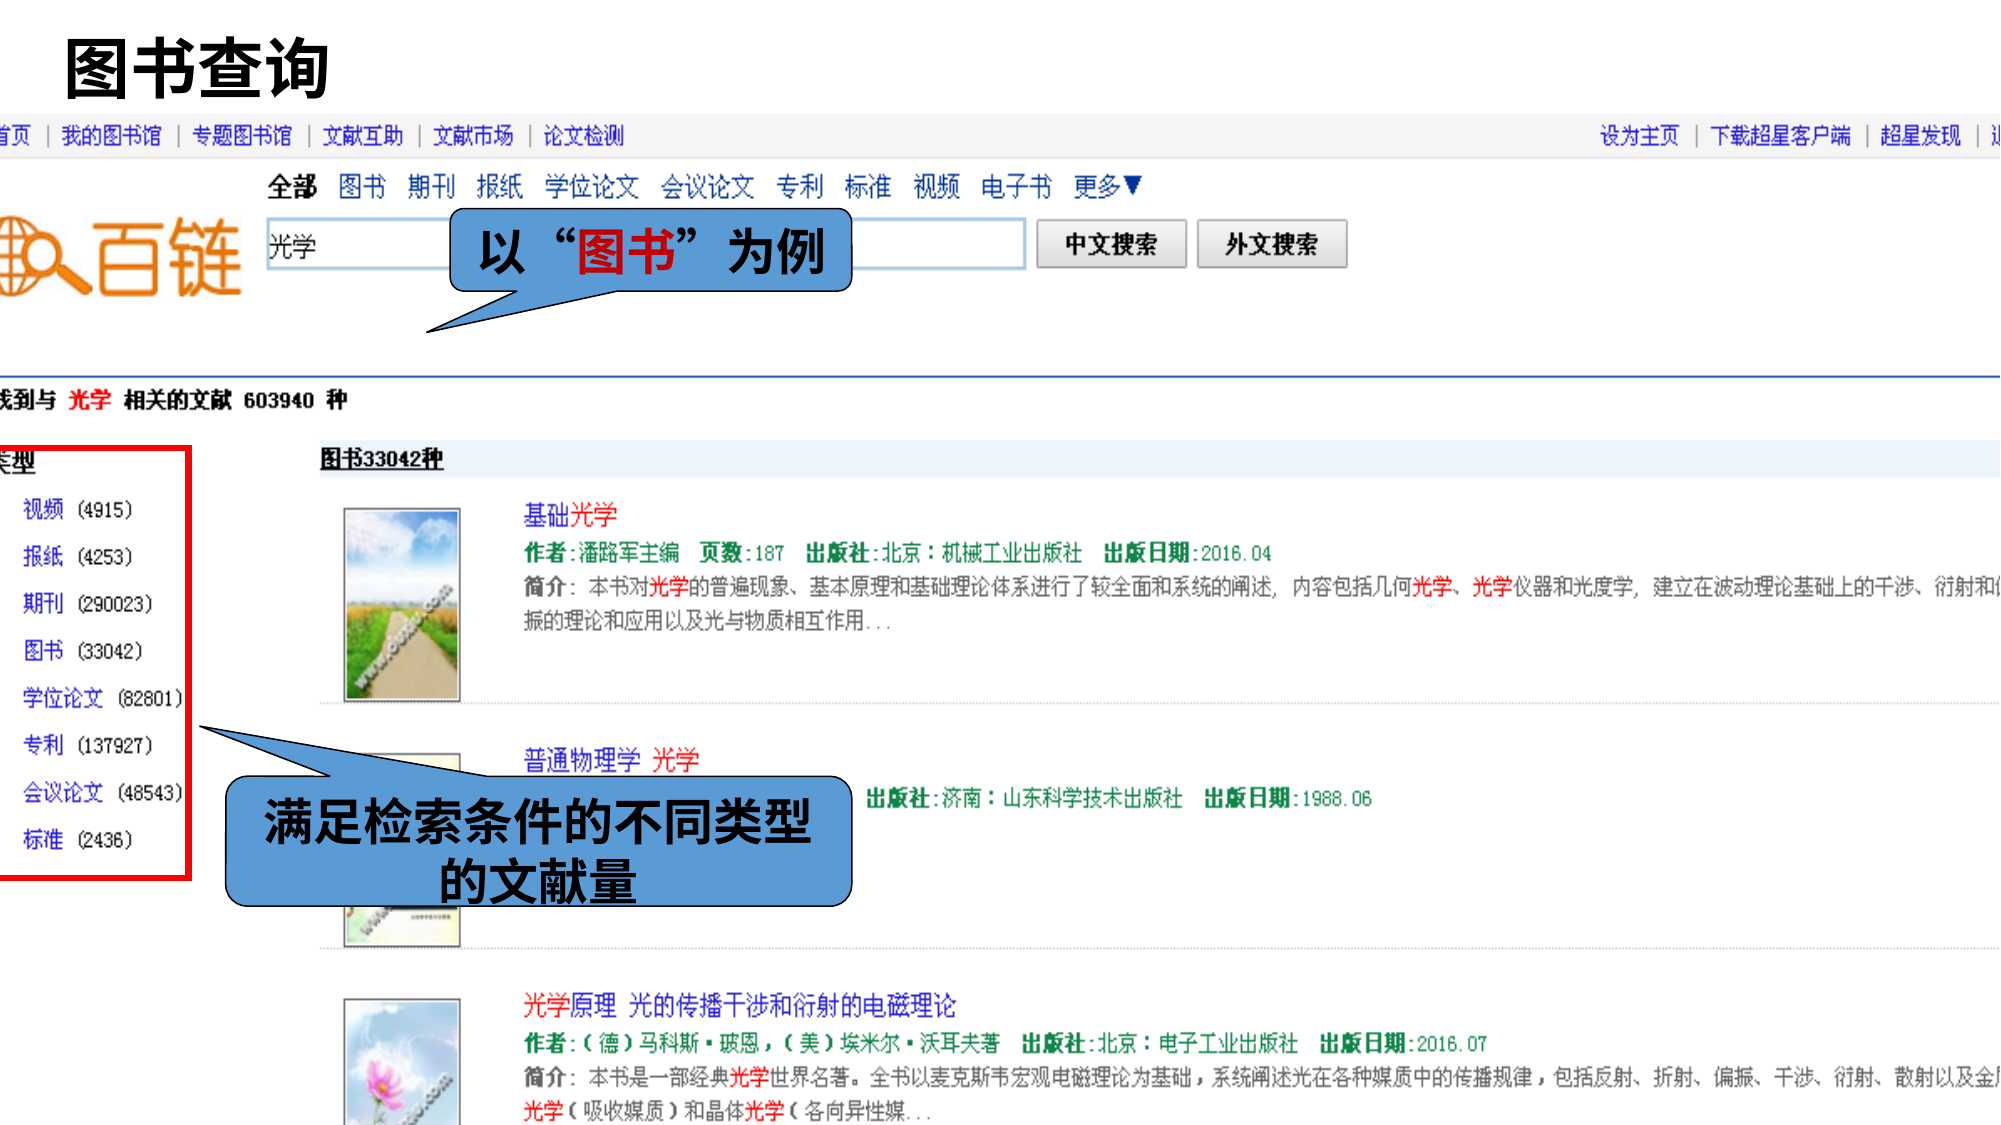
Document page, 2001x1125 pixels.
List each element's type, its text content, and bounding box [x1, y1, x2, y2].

text_box 图书查询 [49, 19, 1058, 114]
picture [0, 114, 2000, 1125]
